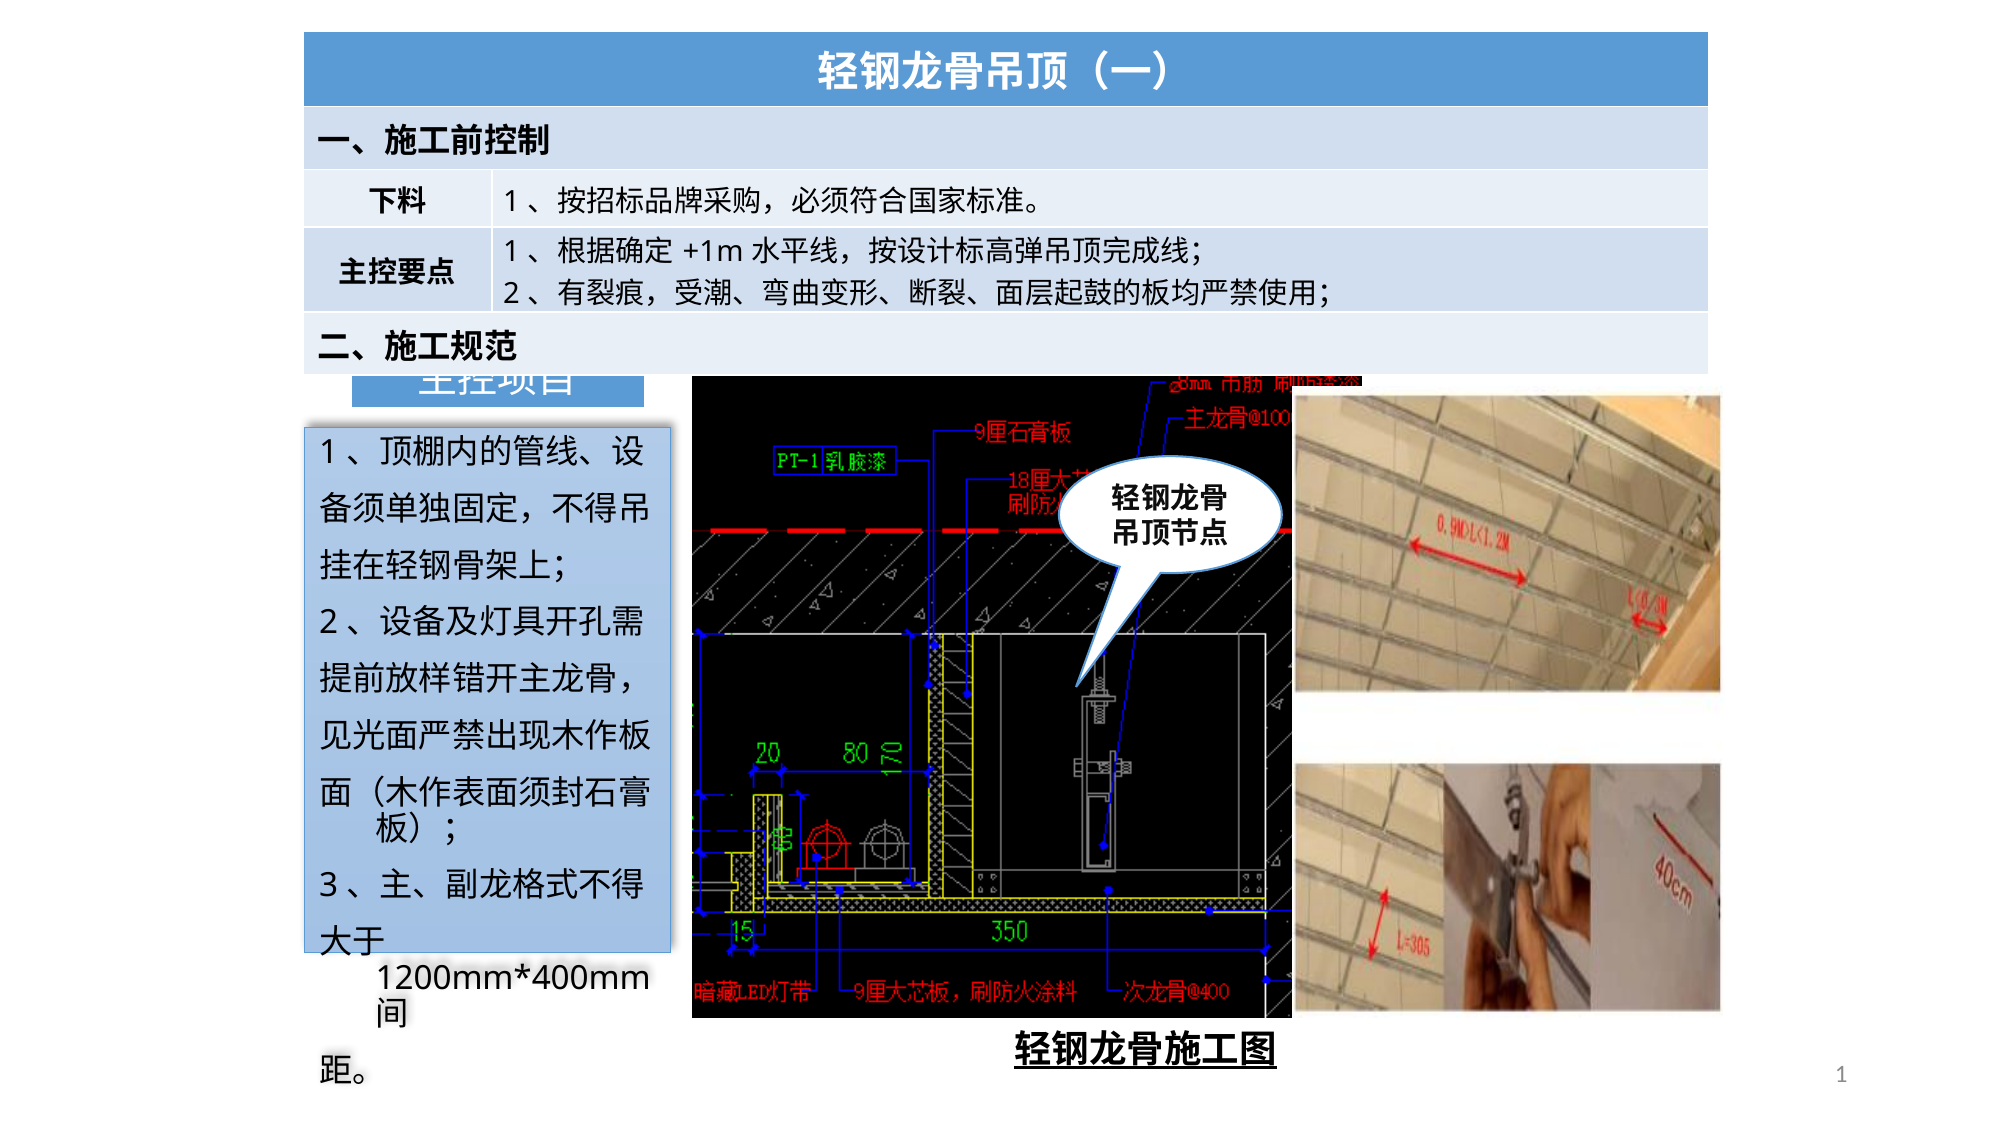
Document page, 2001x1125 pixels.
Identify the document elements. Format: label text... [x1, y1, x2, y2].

table_cell 主控要点 [304, 228, 491, 311]
table_cell 二、施工规范 [304, 313, 1708, 374]
table_cell 下料 [304, 170, 491, 226]
picture [692, 363, 1728, 1019]
table_cell 一、施工前控制 [304, 107, 1708, 169]
table_cell 1、按招标品牌采购，必须符合国家标准。 [493, 170, 1708, 226]
list 1、顶棚内的管线、设 备须单独固定，不得吊 挂在轻钢骨架上； 2、设备及灯具开孔需 提前放样错开主龙骨， 见光面严禁出现木作板 面（木作表面须封石膏板）； 3、主、副龙格式不得 大于1200mm*400mm间 距。 [304, 427, 671, 953]
text_box 轻钢龙骨施工图 [881, 1018, 1410, 1078]
title 主控项目 [349, 376, 647, 410]
table_cell 1、根据确定+1m水平线，按设计标高弹吊顶完成线； 2、有裂痕，受潮、弯曲变形、断裂、面层起鼓的板均严禁使用； [493, 228, 1708, 311]
table_header 轻钢龙骨吊顶（一） [304, 32, 1708, 106]
slide_number 1 [1412, 1042, 1863, 1103]
